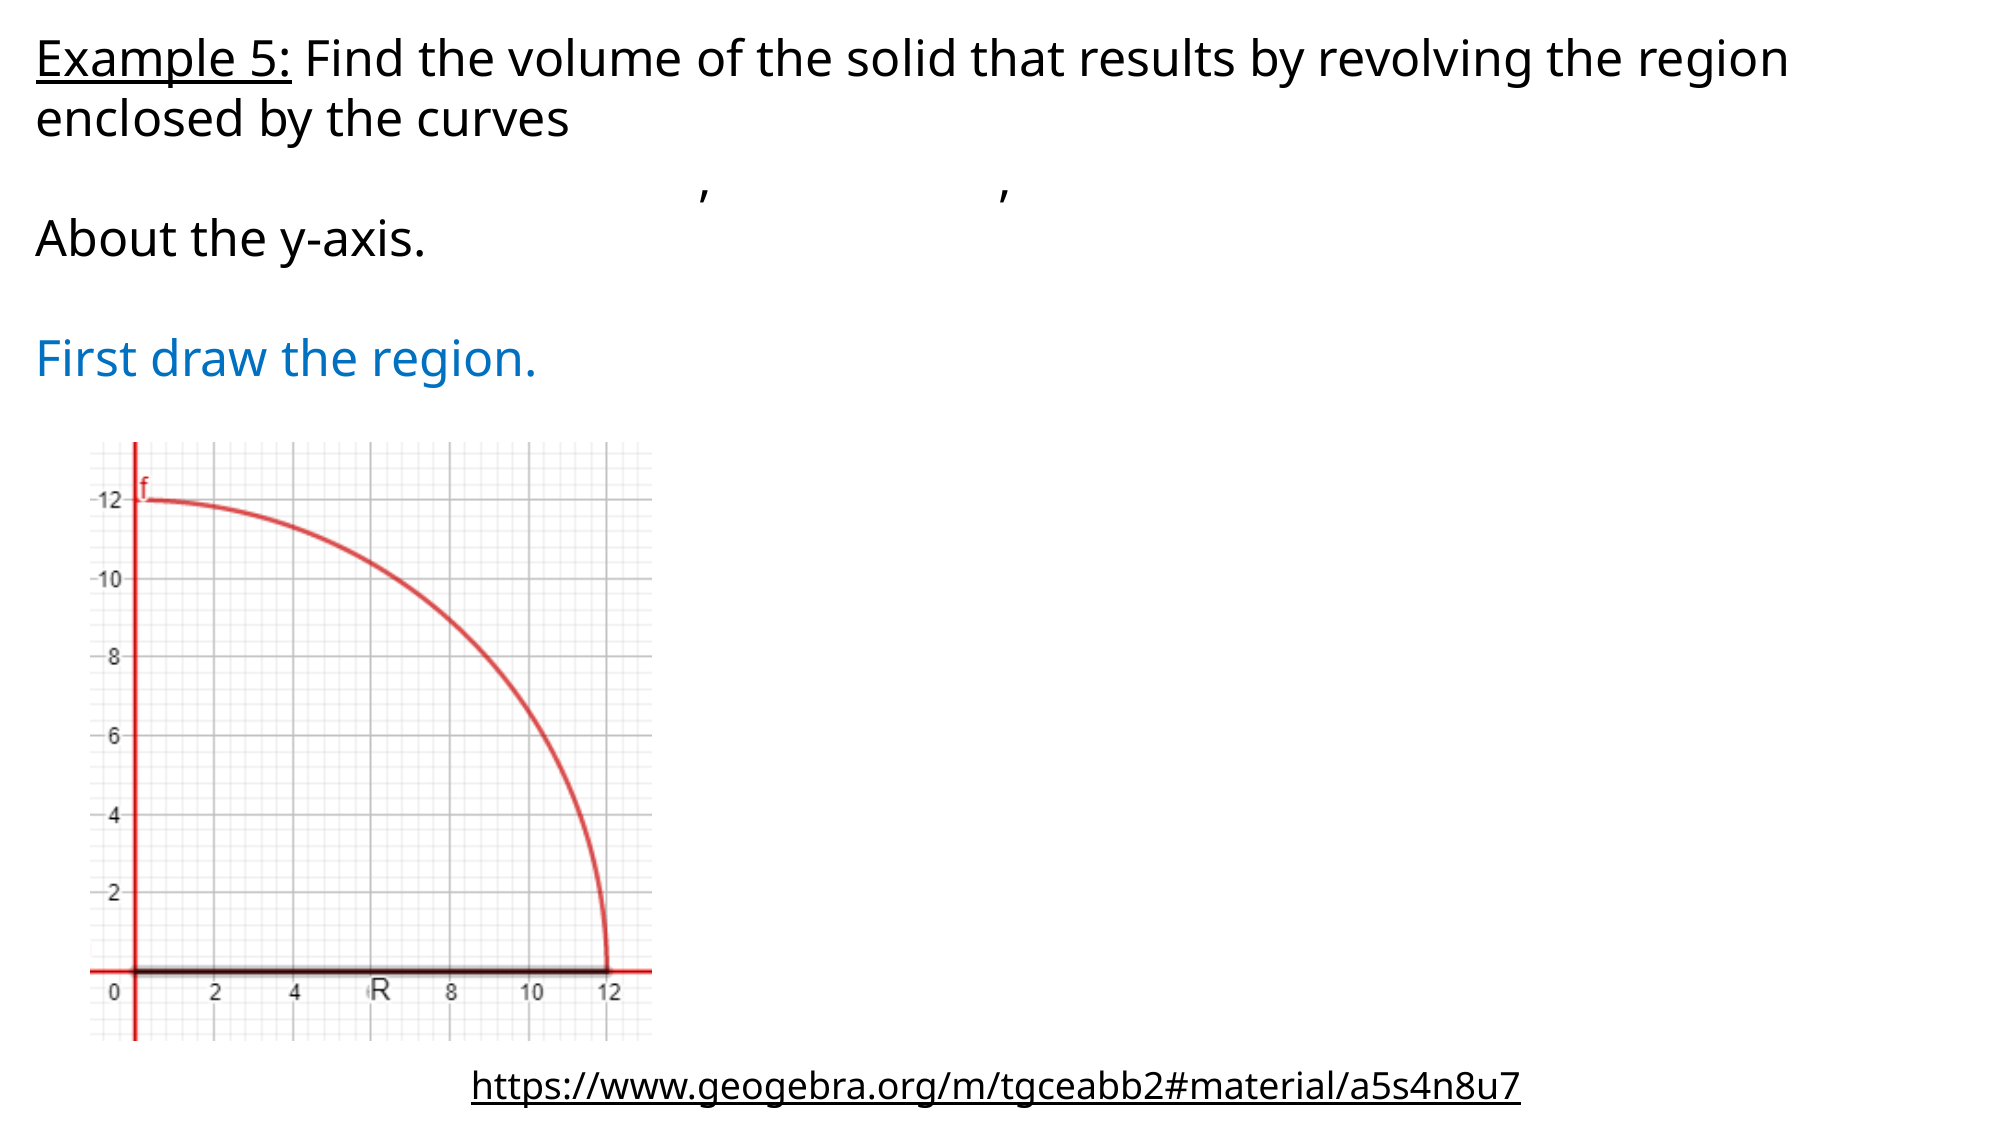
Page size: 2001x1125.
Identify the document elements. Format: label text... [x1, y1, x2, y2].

picture [90, 442, 653, 1042]
text_box https://www.geogebra.org/m/tgceabb2#material/a5s4n8u7 [456, 1054, 1547, 1121]
